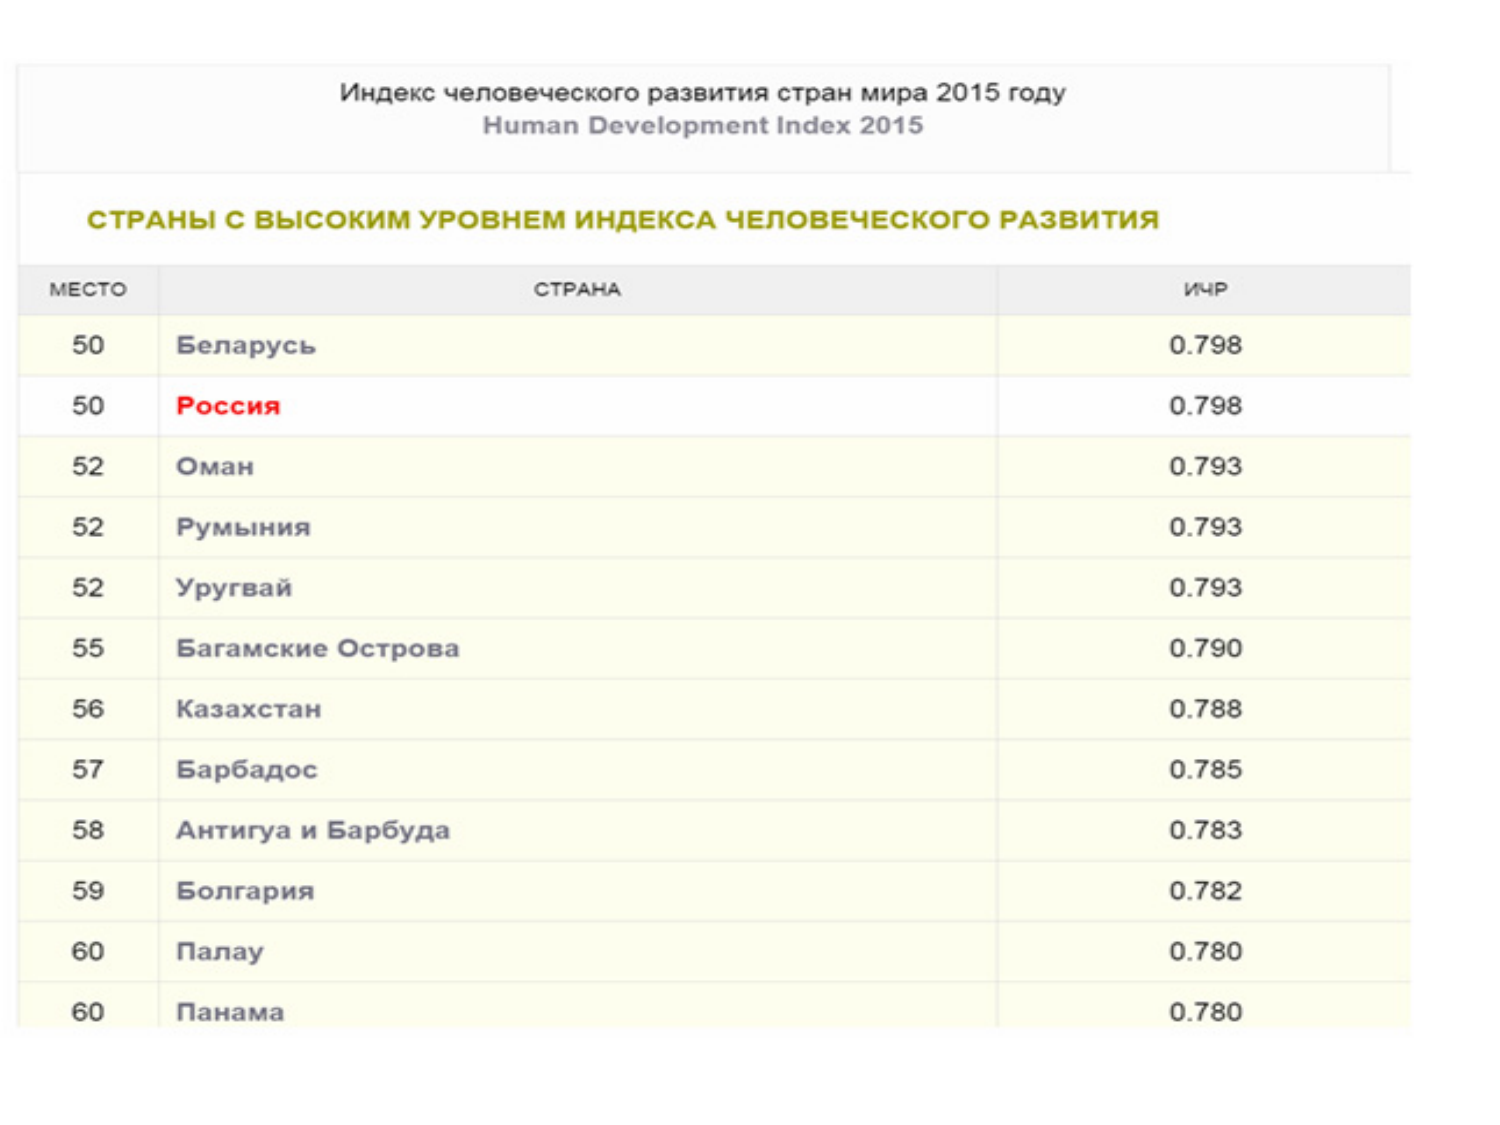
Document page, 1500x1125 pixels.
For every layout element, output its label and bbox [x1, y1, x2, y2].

picture [0, 58, 1430, 1044]
